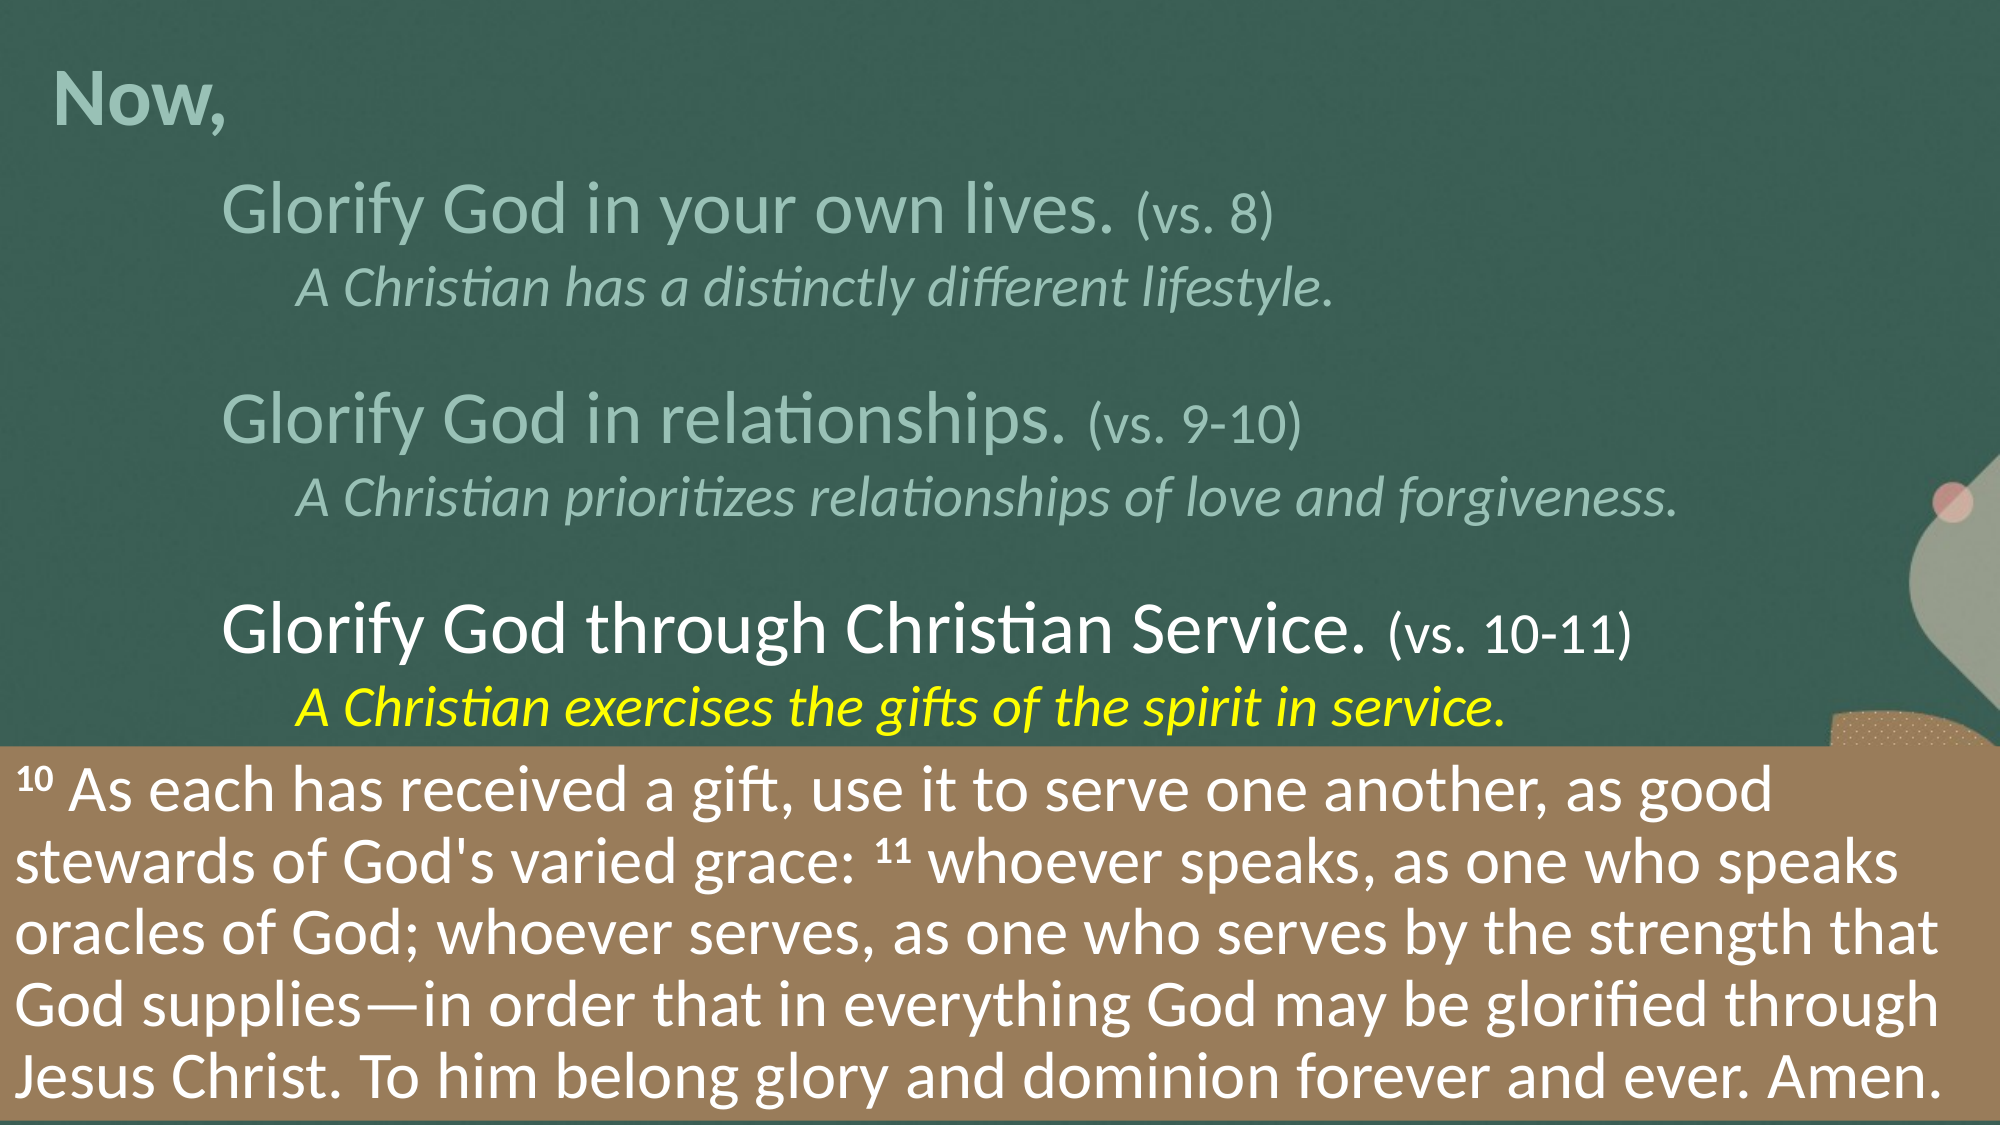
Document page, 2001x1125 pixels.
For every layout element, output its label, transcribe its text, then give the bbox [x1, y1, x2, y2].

text_box Now, [37, 34, 300, 150]
picture [0, 1121, 2000, 1125]
picture [0, 0, 2000, 746]
text_box Glorify God in your own lives. (vs. 8) A Christian has a distinctly different lifestyle. Glorify God in relationships. (vs. 9-10) A Christian prioritizes relationships of love and forgiveness. Glorify God through Christian Service. (vs. 10-11) A Christian exercises the gifts of the spirit in service. [206, 150, 2000, 746]
text_box 10 As each has received a gift, use it to serve one another, as good stewards of God's varied grace: 11 whoever speaks, as one who speaks oracles of God; whoever serves, as one who serves by the strength that God supplies—in order that in everything God may be glorified through Jesus Christ. To him belong glory and dominion forever and ever. Amen. [0, 746, 2000, 1121]
